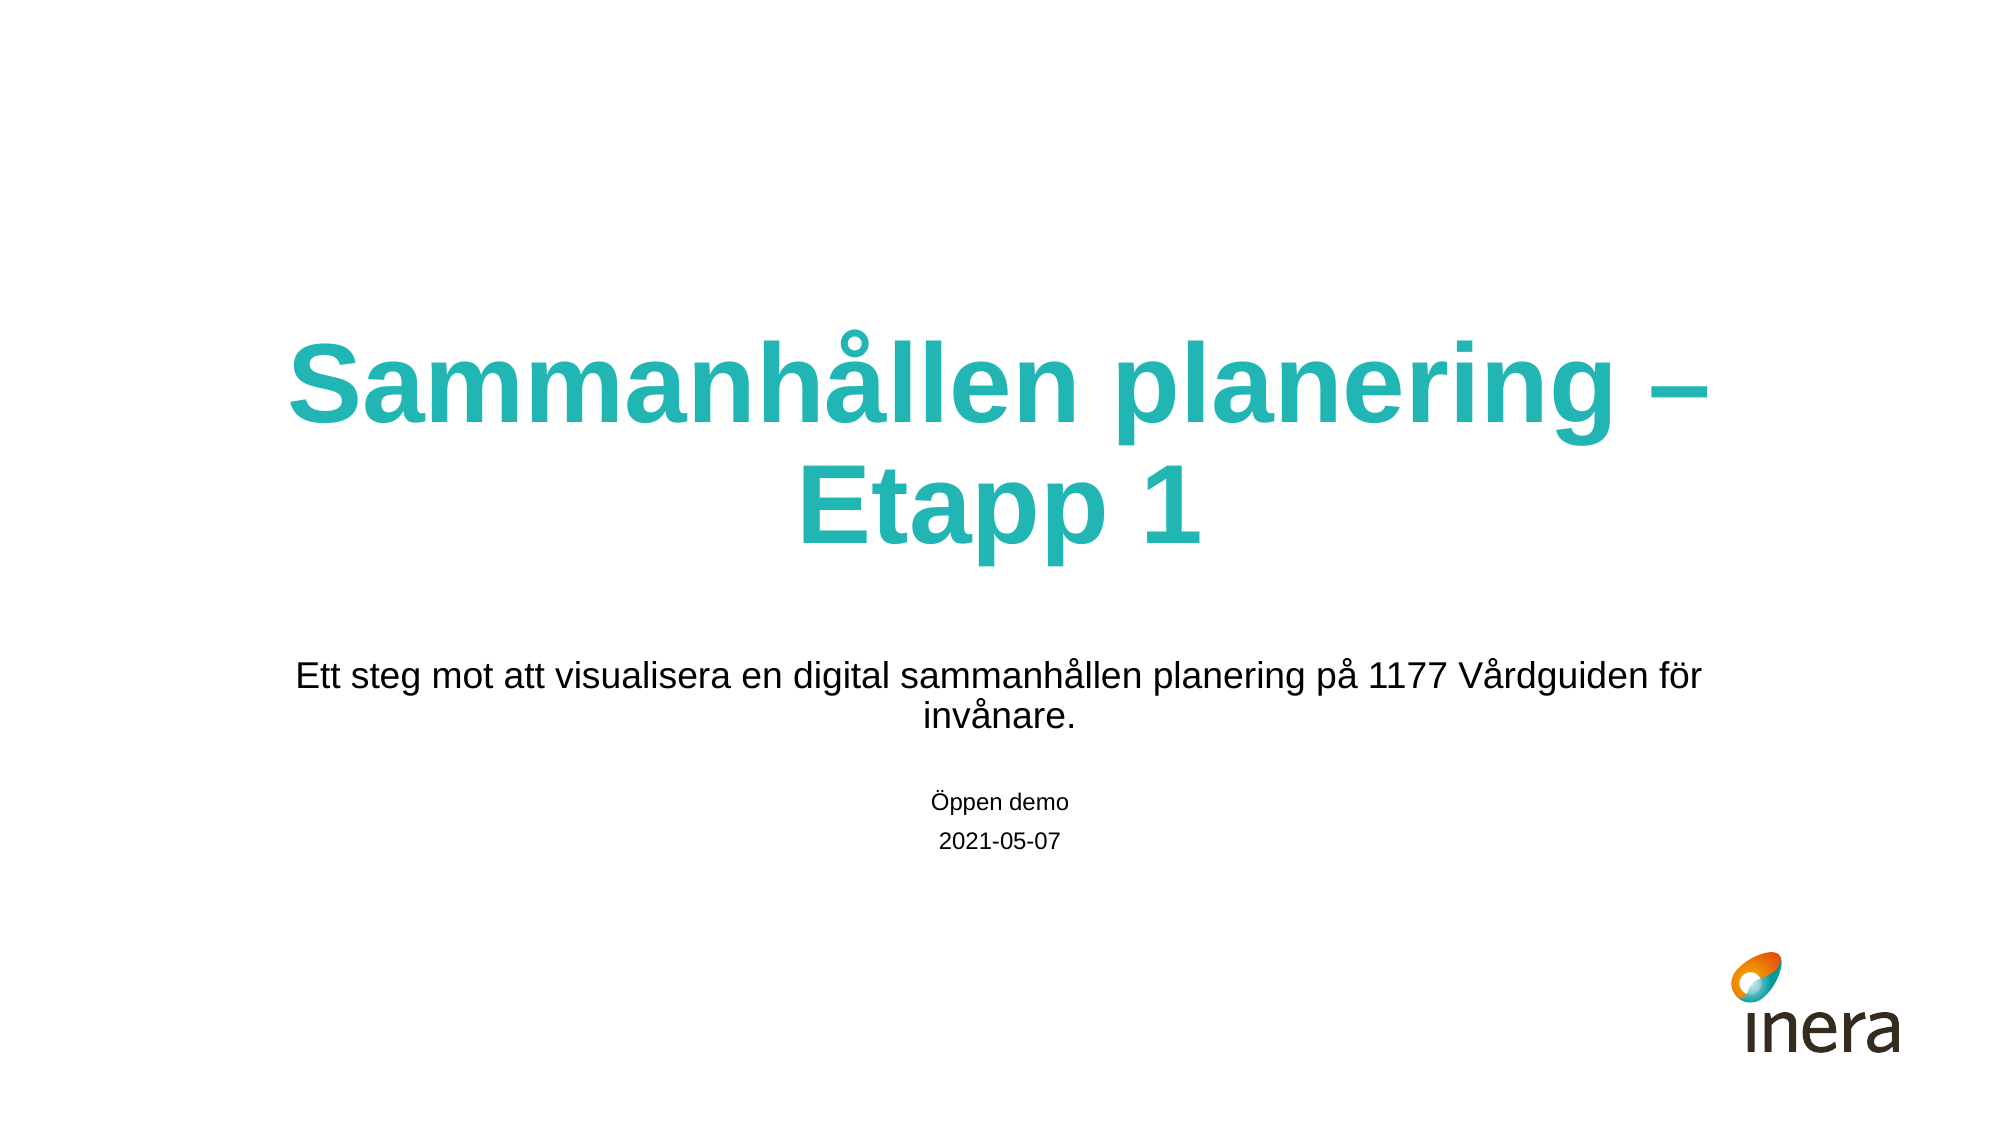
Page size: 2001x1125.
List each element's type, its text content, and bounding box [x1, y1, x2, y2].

subtitle Ett steg mot att visualisera en digital sammanhållen planering på 1177 Vårdguiden för invånare. Öppen demo 2021-05-07 [249, 590, 1750, 863]
title Sammanhållen planering – Etapp 1 [249, 184, 1750, 576]
picture [1731, 952, 1899, 1053]
